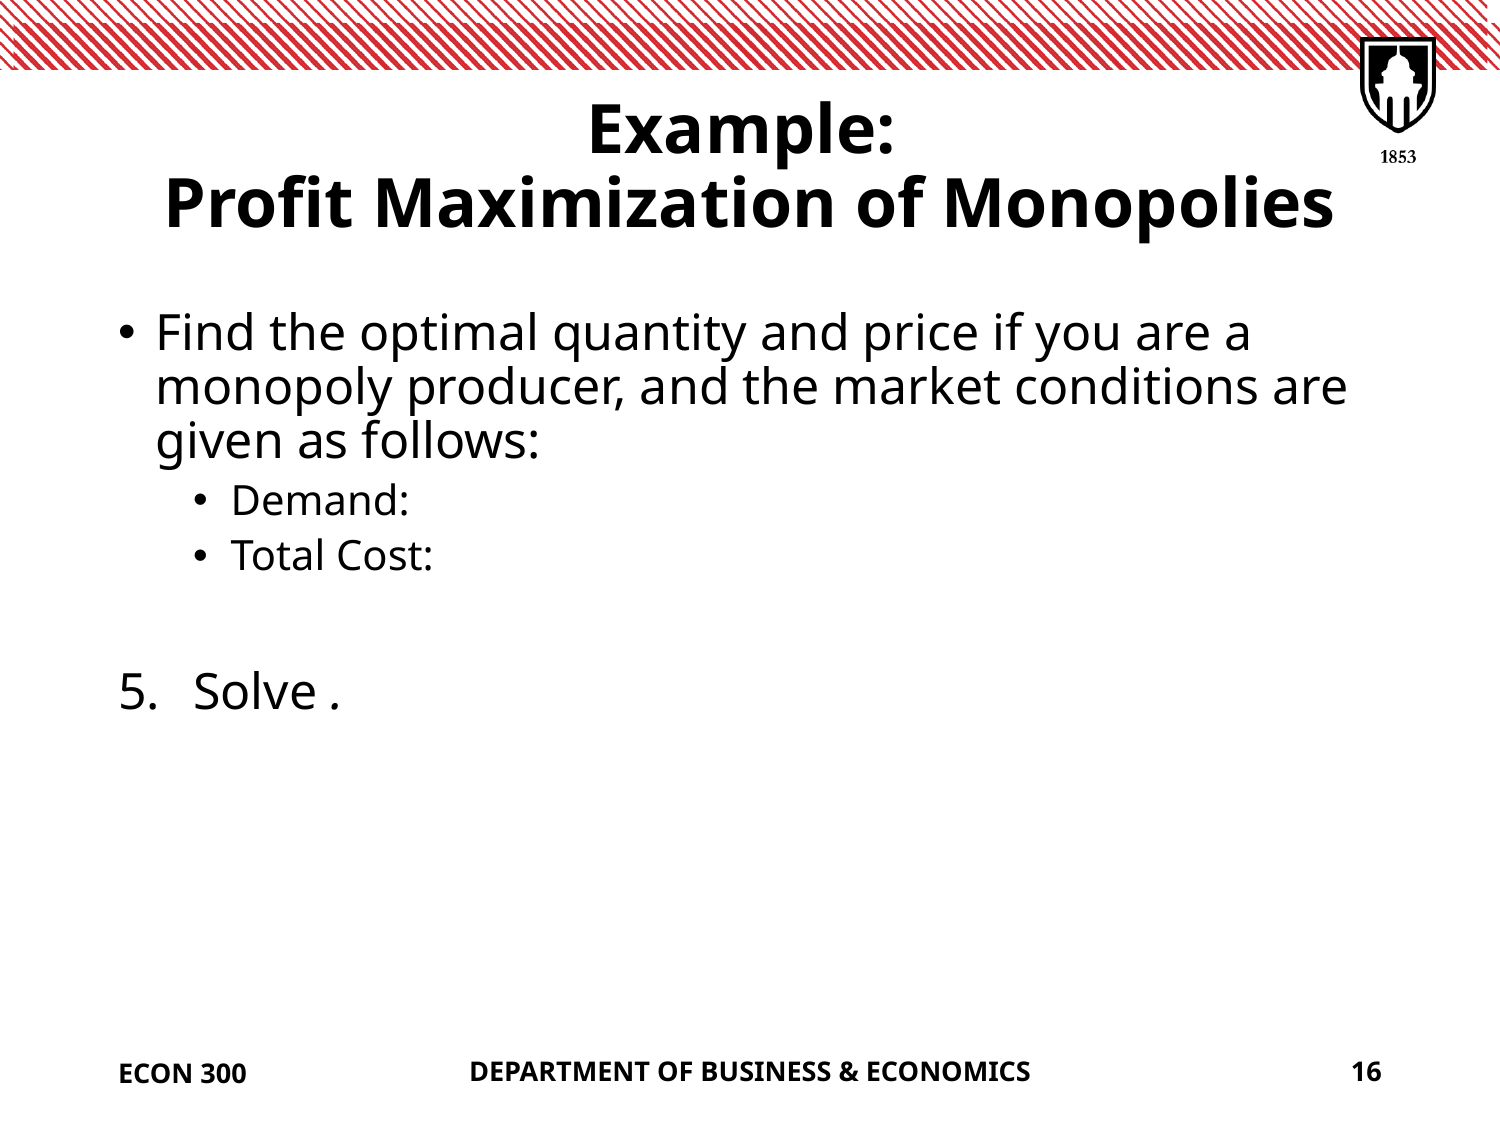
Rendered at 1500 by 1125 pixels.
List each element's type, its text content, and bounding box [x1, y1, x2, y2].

slide_number 16 [1059, 1042, 1397, 1103]
footer DEPARTMENT OF BUSINESS & ECONOMICS [277, 1042, 1059, 1103]
title Example: Profit Maximization of Monopolies [103, 59, 1397, 278]
picture [0, 0, 1500, 163]
slide_number ECON 300 [103, 1042, 277, 1103]
